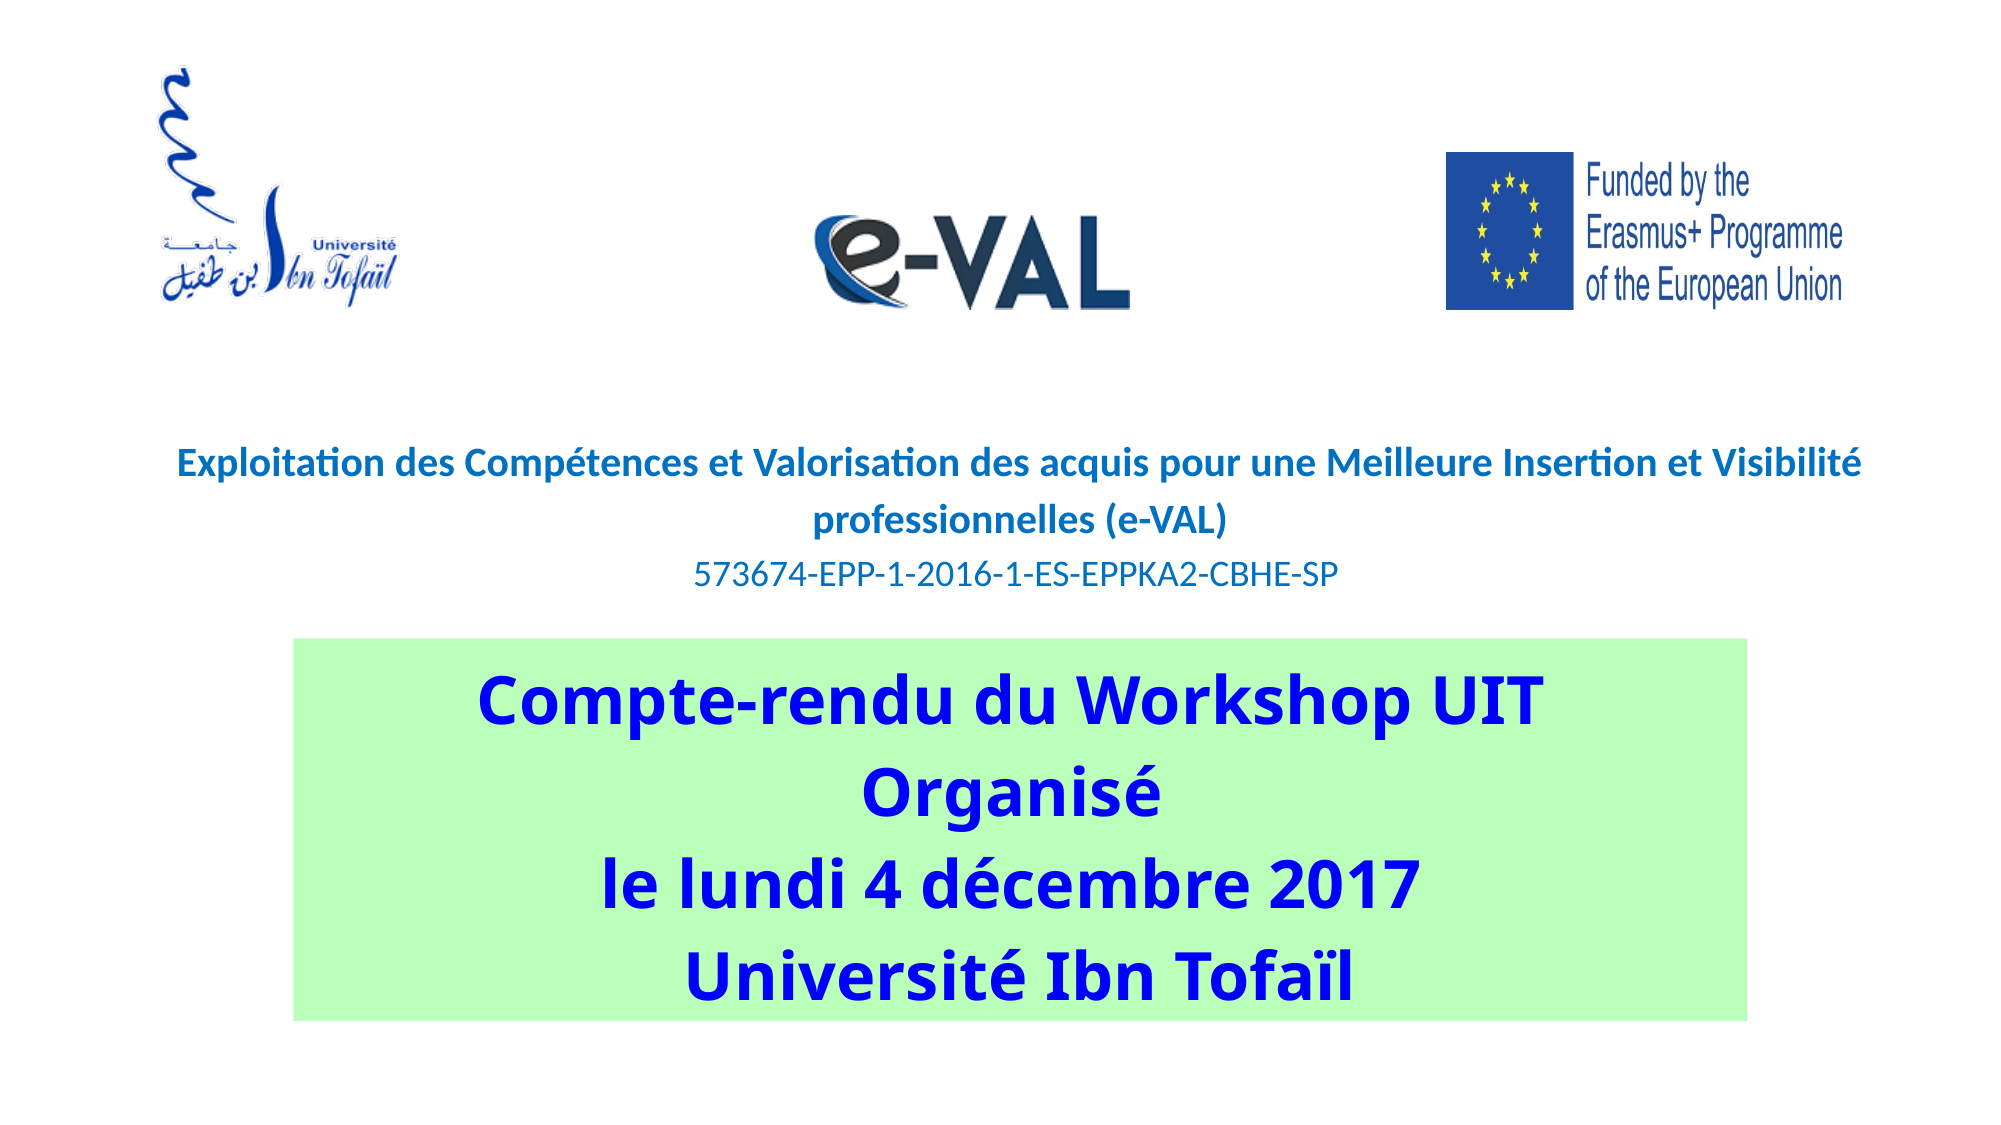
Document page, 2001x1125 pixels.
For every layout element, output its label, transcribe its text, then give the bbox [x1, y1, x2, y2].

picture [152, 62, 404, 310]
picture [1446, 152, 1842, 310]
text_box Exploitation des Compétences et Valorisation des acquis pour une Meilleure Insertion et Visibilité professionnelles (e-VAL) 573674-EPP-1-2016-1-ES-EPPKA2-CBHE-SP [71, 419, 1969, 602]
text_box Compte-rendu du Workshop UIT Organisé le lundi 4 décembre 2017 Université Ibn Tofaïl [293, 638, 1748, 1021]
picture [814, 215, 1130, 310]
